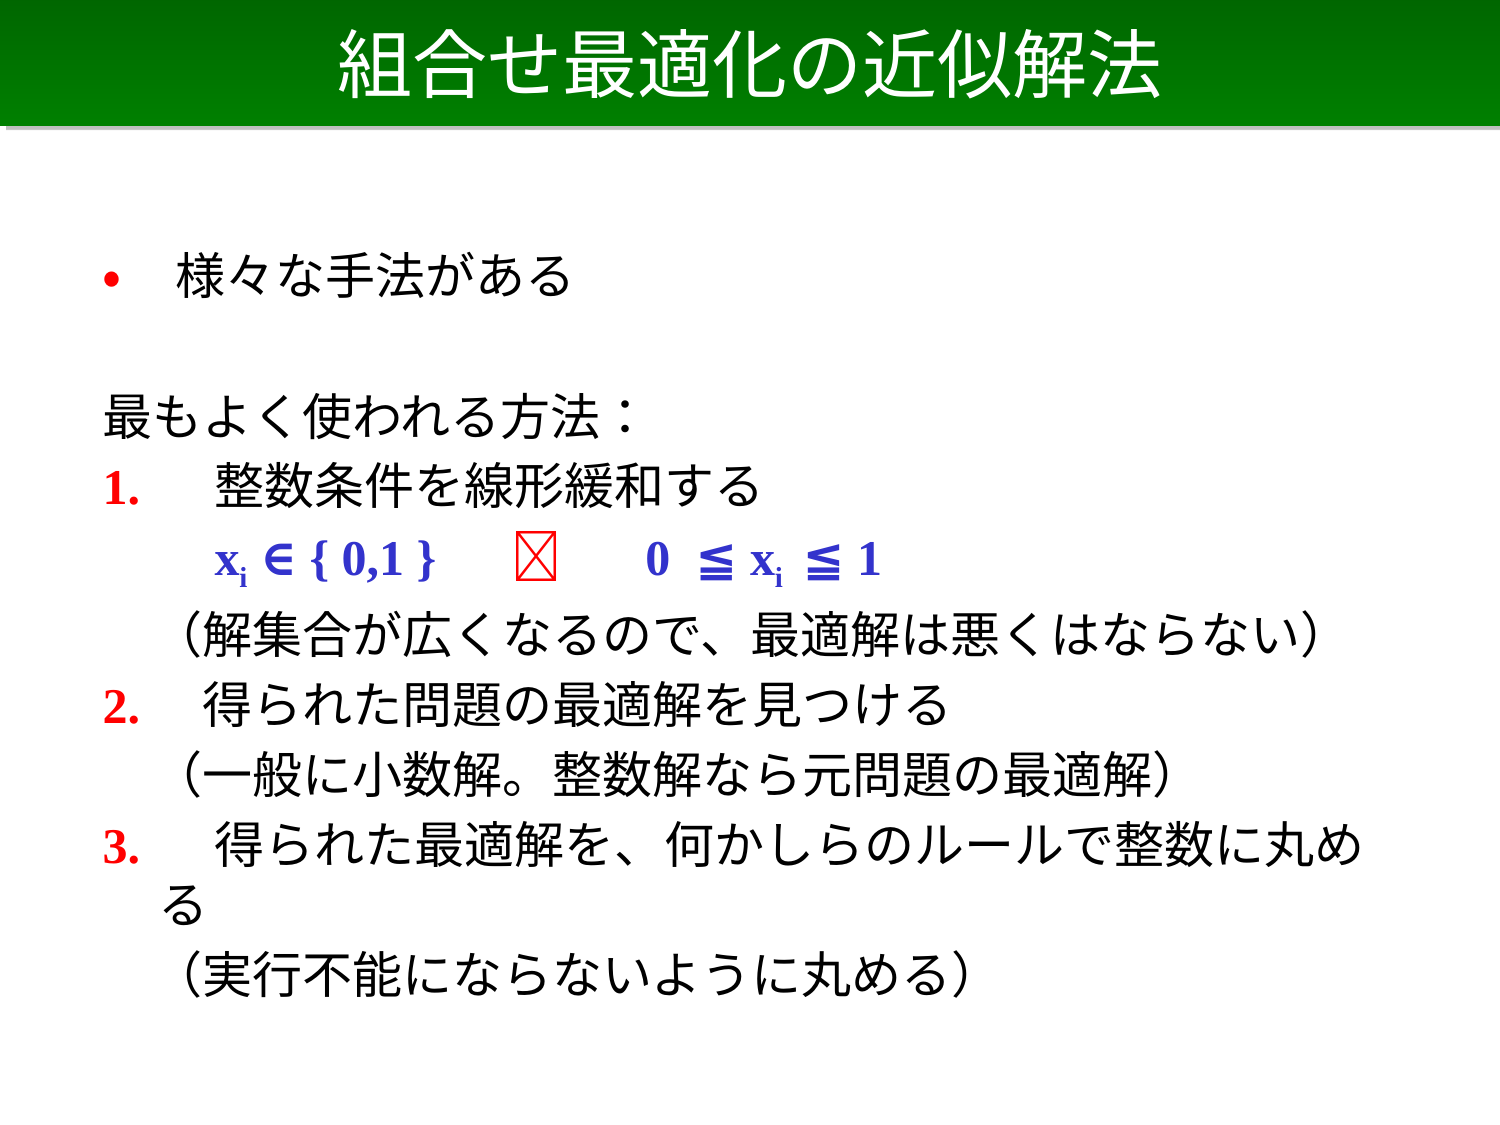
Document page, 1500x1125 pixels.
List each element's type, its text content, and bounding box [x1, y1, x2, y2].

title 組合せ最適化の近似解法 [0, 0, 1500, 126]
list • 様々な手法がある 最もよく使われる方法： 1. 整数条件を線形緩和する xi ∈ { 0,1 }  0 ≦ xi ≦ 1 （解集合が広くなるので、最適解は悪くはならない） 2. 得られた問題の最適解を見つける （一般に小数解。整数解なら元問題の最適解） 3. 得られた最適解を、何かしらのルールで整数に丸める （実行不能にならないように丸める） [87, 237, 1426, 1051]
